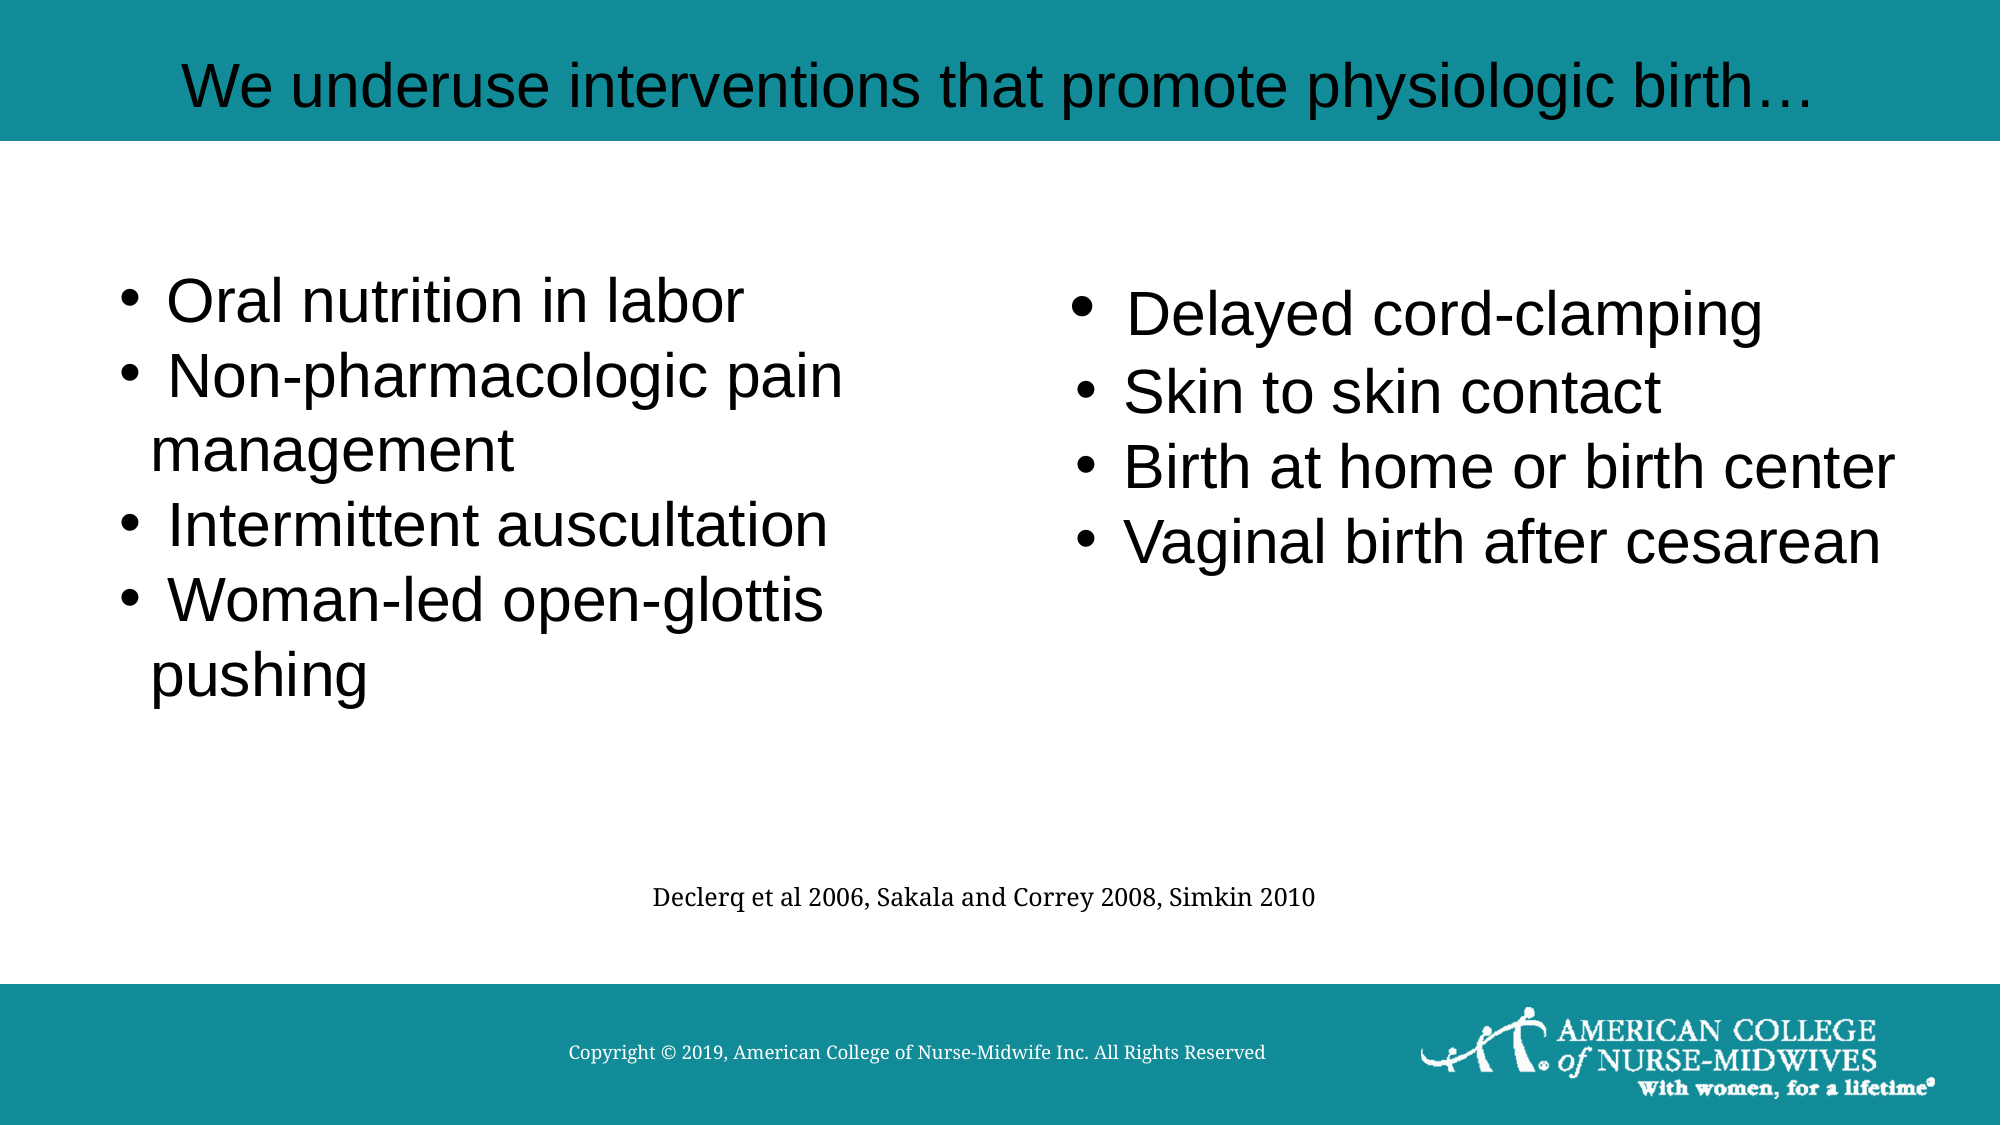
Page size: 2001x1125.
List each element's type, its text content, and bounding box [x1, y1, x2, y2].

text_box Declerq et al 2006, Sakala and Correy 2008, Simkin 2010 [487, 874, 1360, 920]
text_box Delayed cord-clamping Skin to skin contact Birth at home or birth center Vaginal birth after cesarean [1054, 253, 1938, 957]
picture [0, 878, 2001, 1125]
title We underuse interventions that promote physiologic birth… [0, 0, 2000, 192]
list Oral nutrition in labor Non-pharmacologic pain management Intermittent auscultation Woman-led open-glottis pushing [98, 252, 982, 873]
